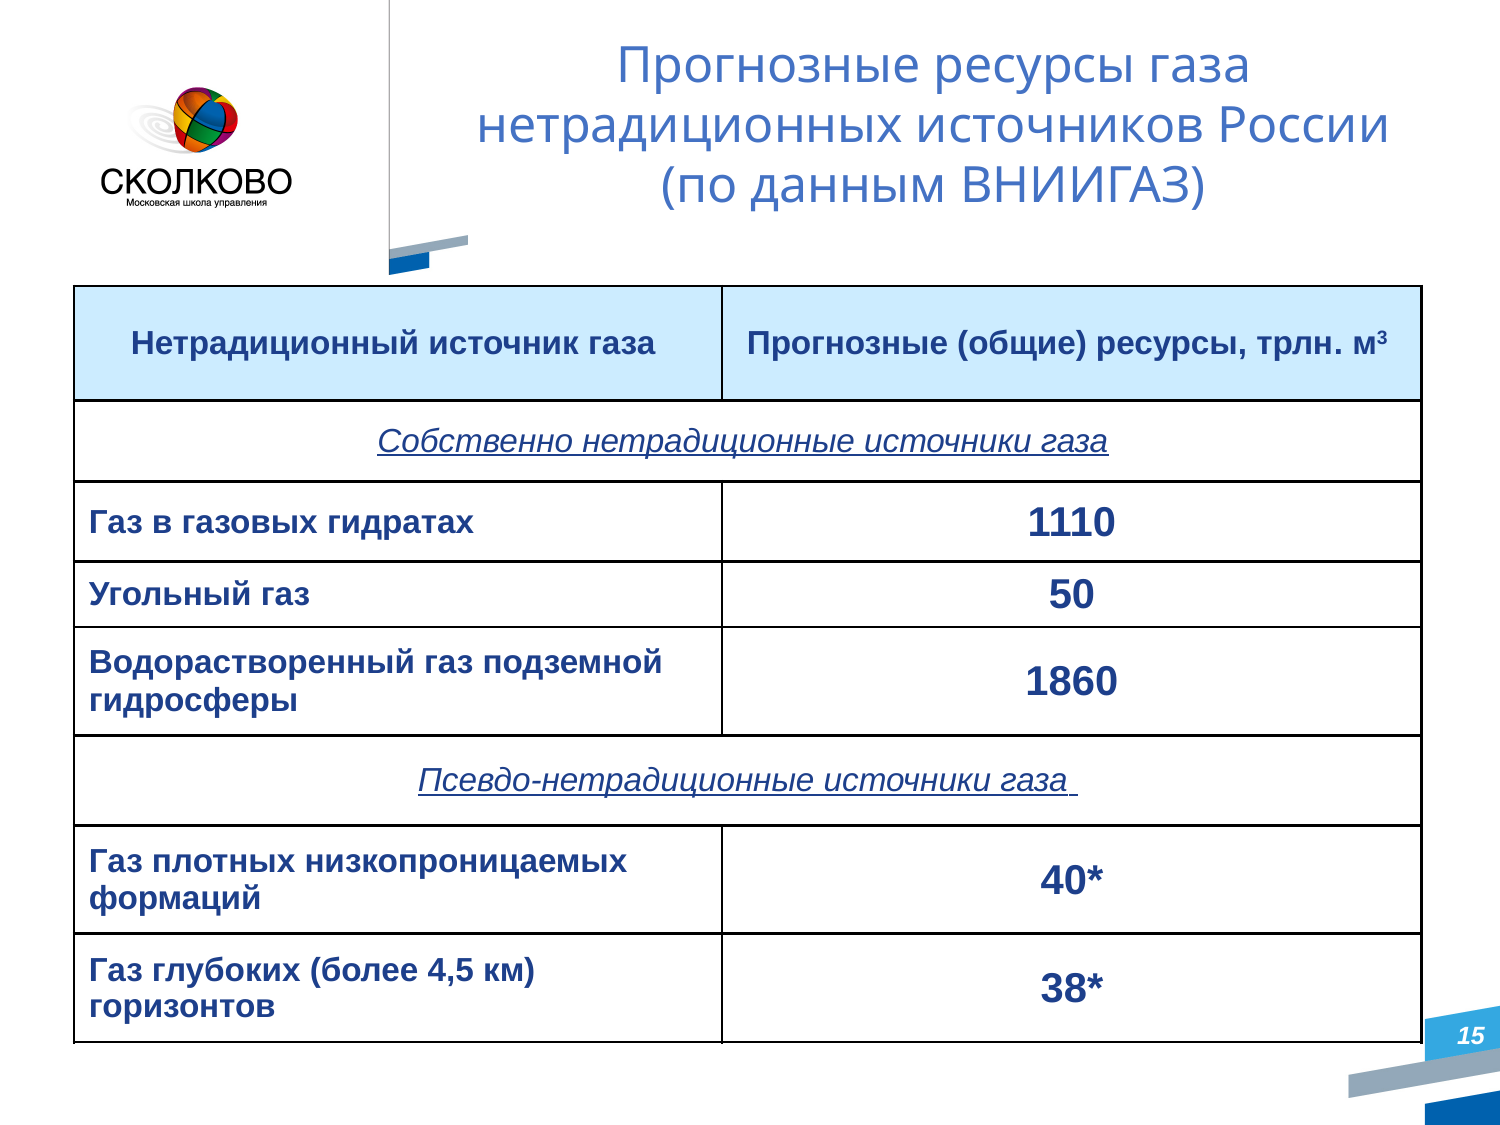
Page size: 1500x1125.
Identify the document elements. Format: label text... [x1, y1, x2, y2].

table_cell Водорастворенный газ подземной гидросферы [75, 628, 721, 734]
table_cell 50 [723, 563, 1420, 626]
slide_number 15 [1162, 1004, 1500, 1065]
table_cell Газ в газовых гидратах [75, 483, 721, 560]
table_cell Газ плотных низкопроницаемых формаций [75, 827, 721, 932]
table_cell 1110 [723, 483, 1420, 560]
text_box [402, 24, 1422, 285]
table_header Прогнозные (общие) ресурсы, трлн. м3 [723, 287, 1420, 399]
table_cell 1860 [723, 628, 1420, 734]
table_cell Псевдо-нетрадиционные источники газа [75, 737, 1420, 824]
table_cell Газ глубоких (более 4,5 км) горизонтов [75, 935, 721, 1041]
table_cell Угольный газ [75, 563, 721, 626]
table_cell Собственно нетрадиционные источники газа [75, 402, 1420, 480]
text_box Прогнозные ресурсы газа нетрадиционных источников России (по данным ВНИИГАЗ) [456, 24, 1411, 265]
table_cell 38* [723, 935, 1420, 1041]
picture [0, 0, 1500, 1125]
table_cell 40* [723, 827, 1420, 932]
table_header Нетрадиционный источник газа [75, 287, 721, 399]
